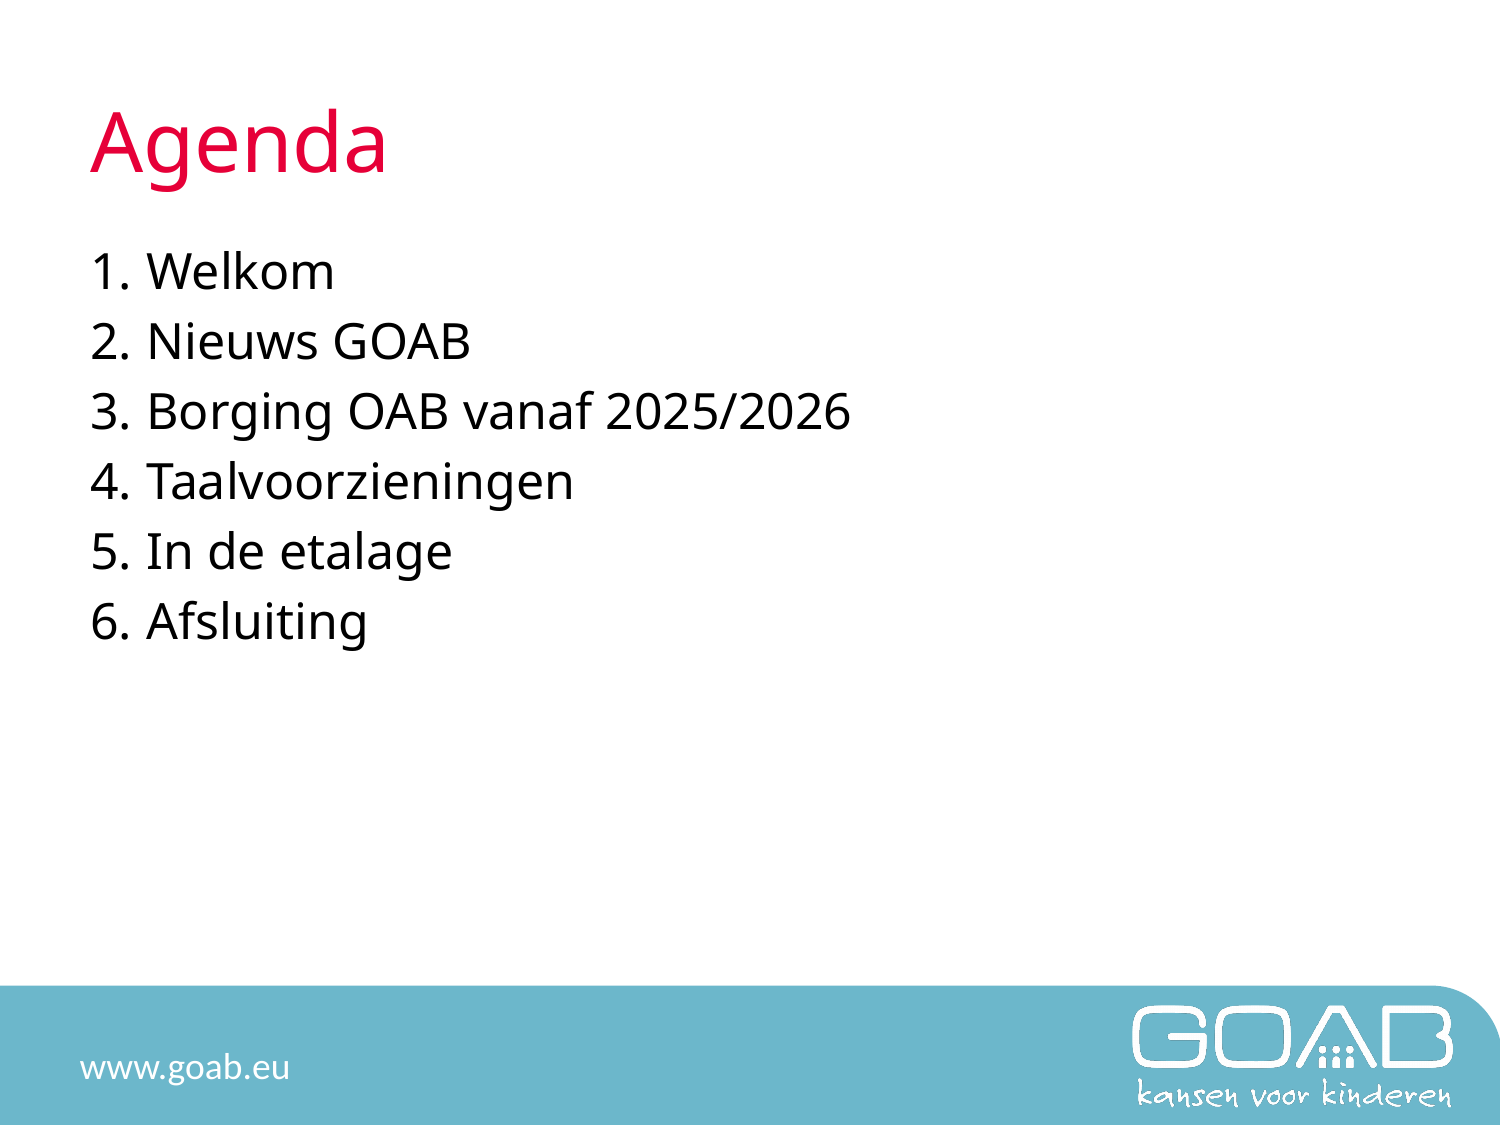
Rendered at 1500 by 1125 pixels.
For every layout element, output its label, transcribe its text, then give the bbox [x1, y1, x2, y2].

title Agenda [75, 45, 1425, 231]
list Welkom Nieuws GOAB Borging OAB vanaf 2025/2026 Taalvoorzieningen In de etalage Afsluiting [75, 231, 1471, 1005]
picture [1128, 1005, 1457, 1112]
